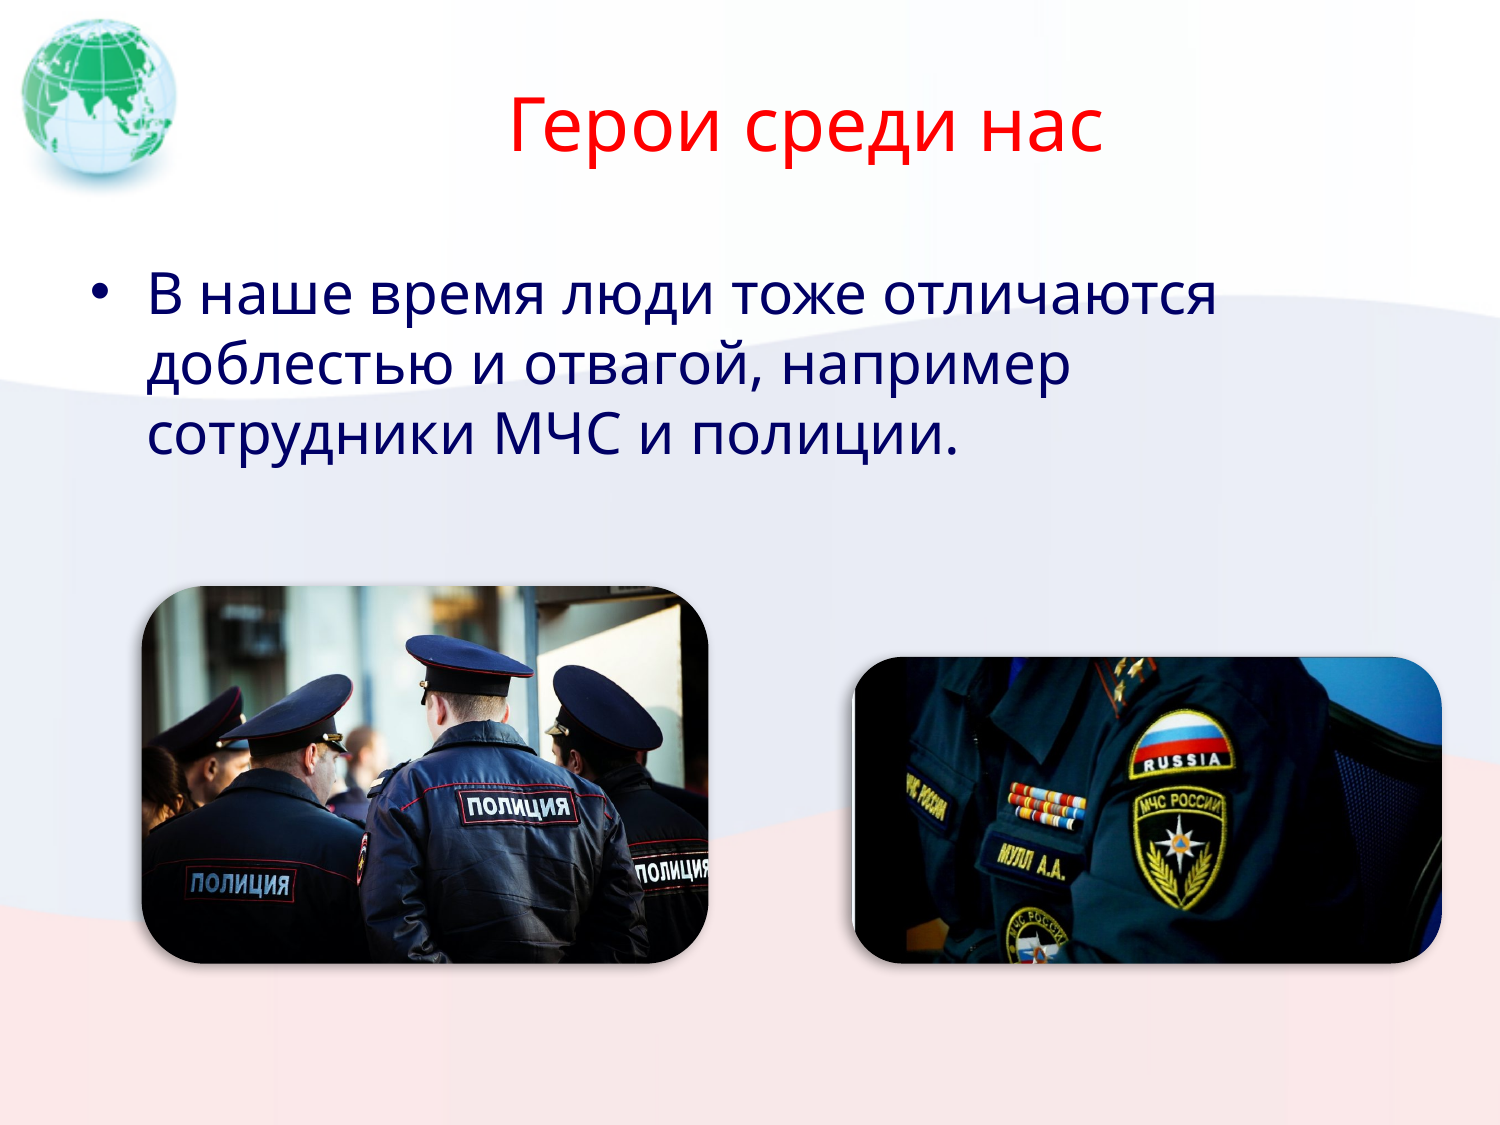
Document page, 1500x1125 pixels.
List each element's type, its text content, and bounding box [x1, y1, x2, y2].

list В наше время люди тоже отличаются доблестью и отвагой, например сотрудники МЧС и полиции. [75, 248, 1425, 1005]
title Герои среди нас [187, 35, 1425, 174]
picture [0, 0, 1500, 1125]
